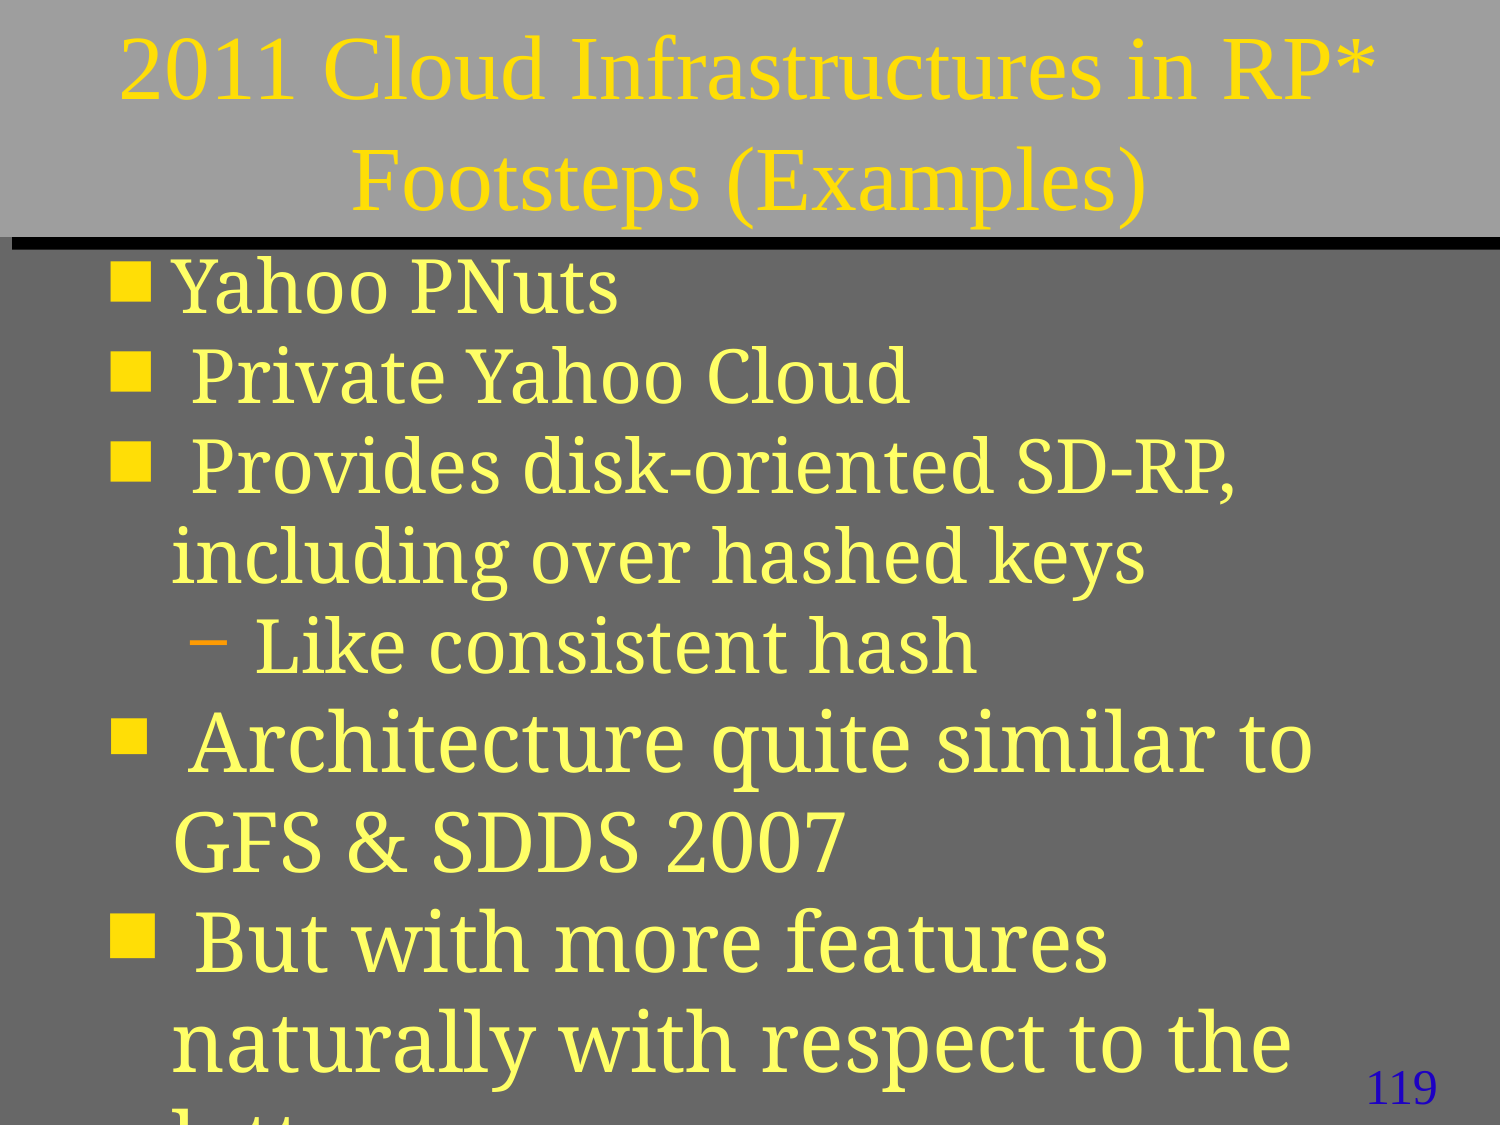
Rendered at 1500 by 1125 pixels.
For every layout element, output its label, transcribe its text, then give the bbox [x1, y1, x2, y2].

list Yahoo PNuts Private Yahoo Cloud Provides disk-oriented SD-RP, including over hashed keys Like consistent hash Architecture quite similar to GFS & SDDS 2007 But with more features naturally with respect to the latter [99, 231, 1376, 908]
title 2011 Cloud Infrastructures in RP* Footsteps (Examples) [0, 0, 1500, 238]
